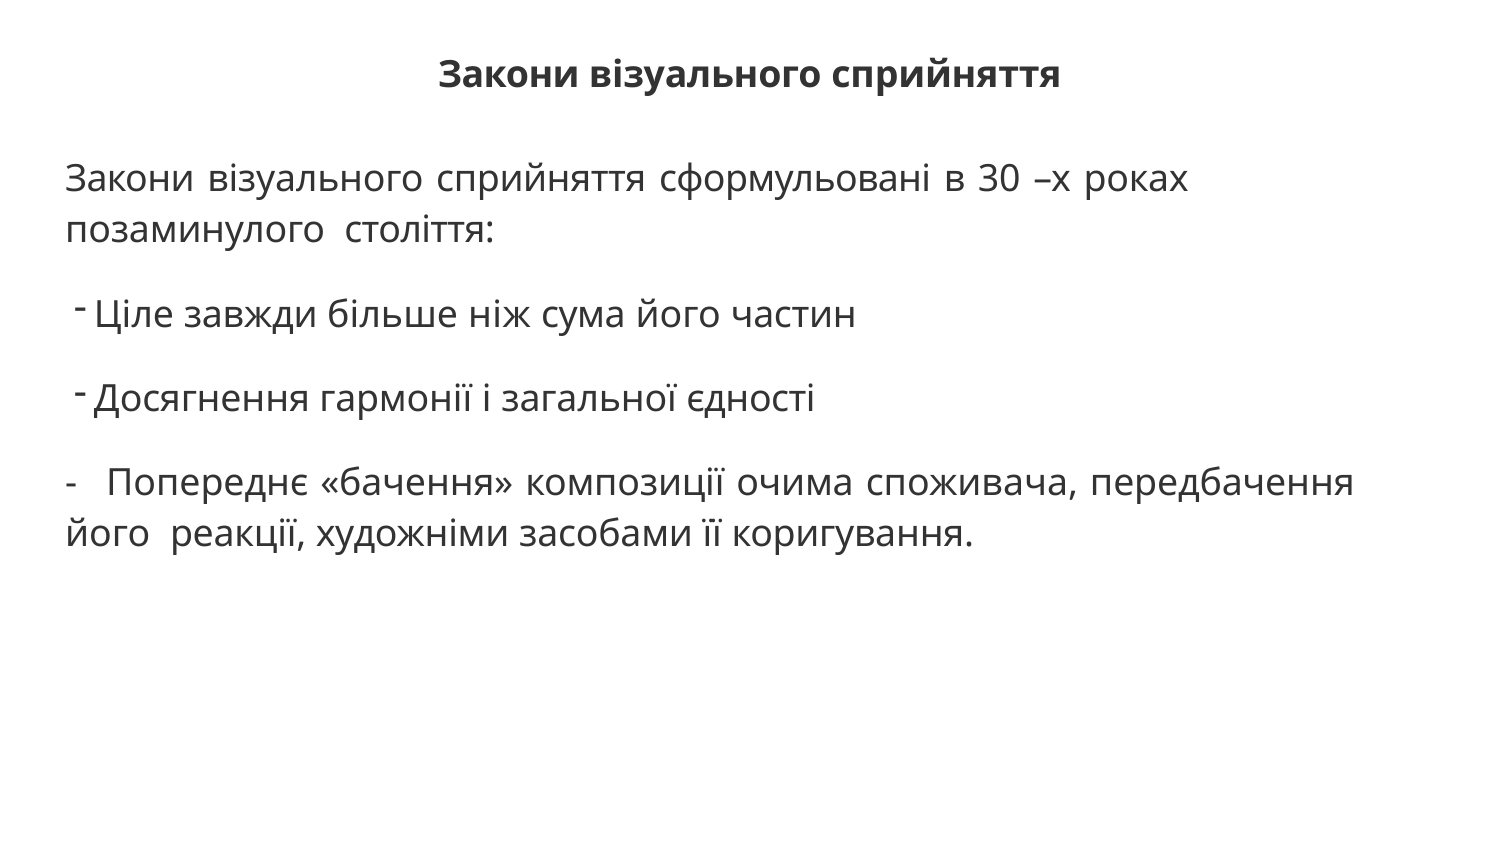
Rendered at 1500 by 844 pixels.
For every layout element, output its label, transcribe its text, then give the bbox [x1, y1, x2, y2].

text_box Закони візуального сприйняття Закони візуального сприйняття сформульовані в 30 –х роках позаминулого століття: Ціле завжди більше ніж сума його частин Досягнення гармонії і загальної єдності - Попереднє «бачення» композиції очима споживача, передбачення його реакції, художніми засобами її коригування. [63, 47, 1435, 555]
